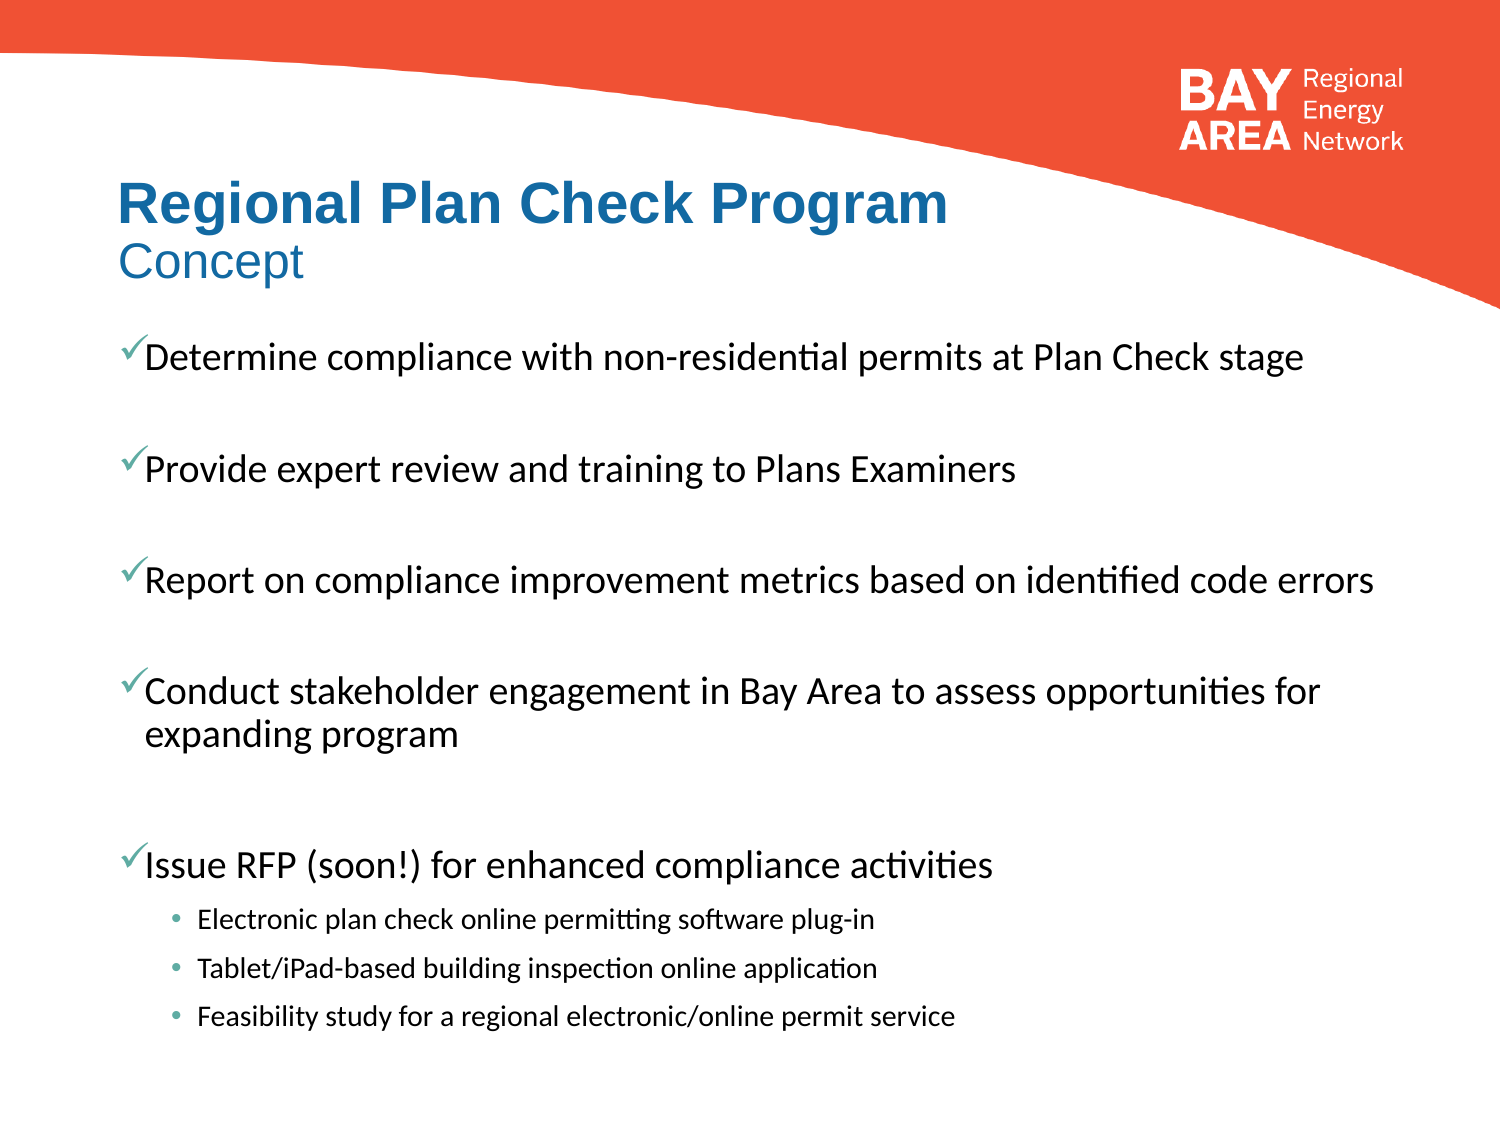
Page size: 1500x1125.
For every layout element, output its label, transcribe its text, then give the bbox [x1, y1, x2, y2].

text_box Regional Plan Check Program Concept [103, 137, 1013, 325]
list Determine compliance with non-residential permits at Plan Check stage Provide expert review and training to Plans Examiners Report on compliance improvement metrics based on identified code errors Conduct stakeholder engagement in Bay Area to assess opportunities for expanding program Issue RFP (soon!) for enhanced compliance activities Electronic plan check online permitting software plug-in Tablet/iPad-based building inspection online application Feasibility study for a regional electronic/online permit service [103, 328, 1397, 1088]
picture [0, 0, 1500, 1125]
